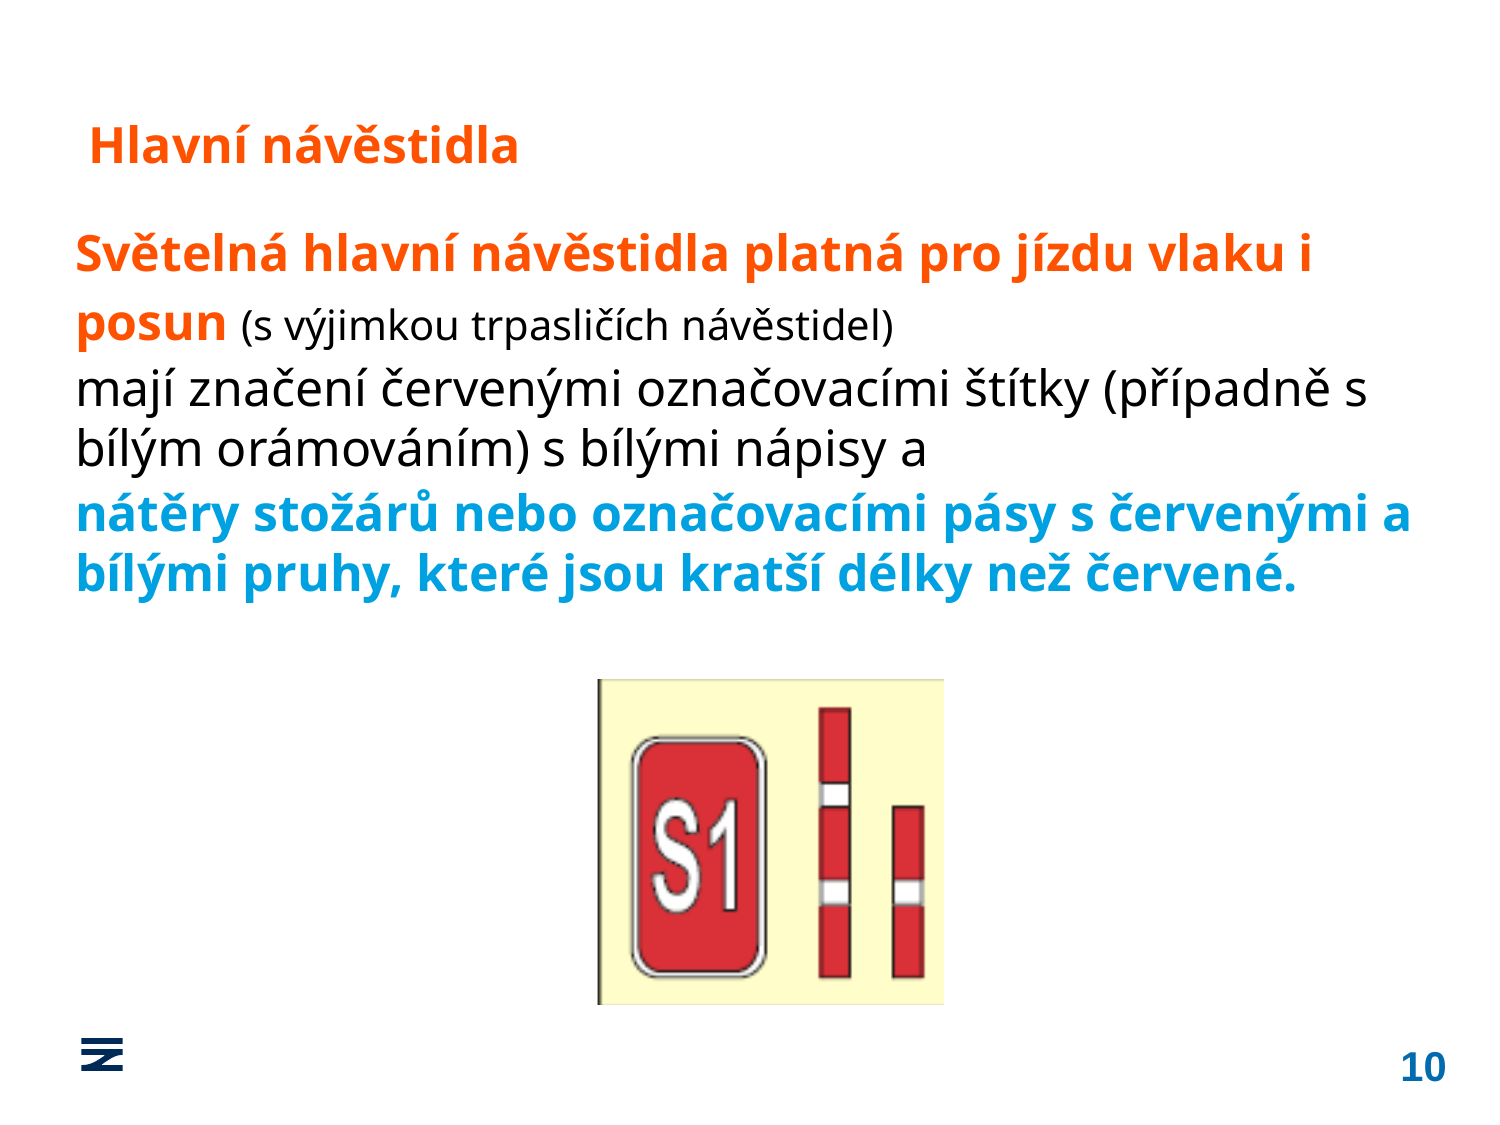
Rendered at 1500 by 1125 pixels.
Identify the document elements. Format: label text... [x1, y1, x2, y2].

picture [597, 679, 945, 1005]
list Světelná hlavní návěstidla platná pro jízdu vlaku i posun (s výjimkou trpasličích návěstidel) mají značení červenými označovacími štítky (případně s bílým orámováním) s bílými nápisy a nátěry stožárů nebo označovacími pásy s červenými a bílými pruhy, které jsou kratší délky než červené. [75, 221, 1425, 1005]
slide_number 10 [1096, 1034, 1447, 1095]
list Hlavní návěstidla [88, 113, 1436, 197]
